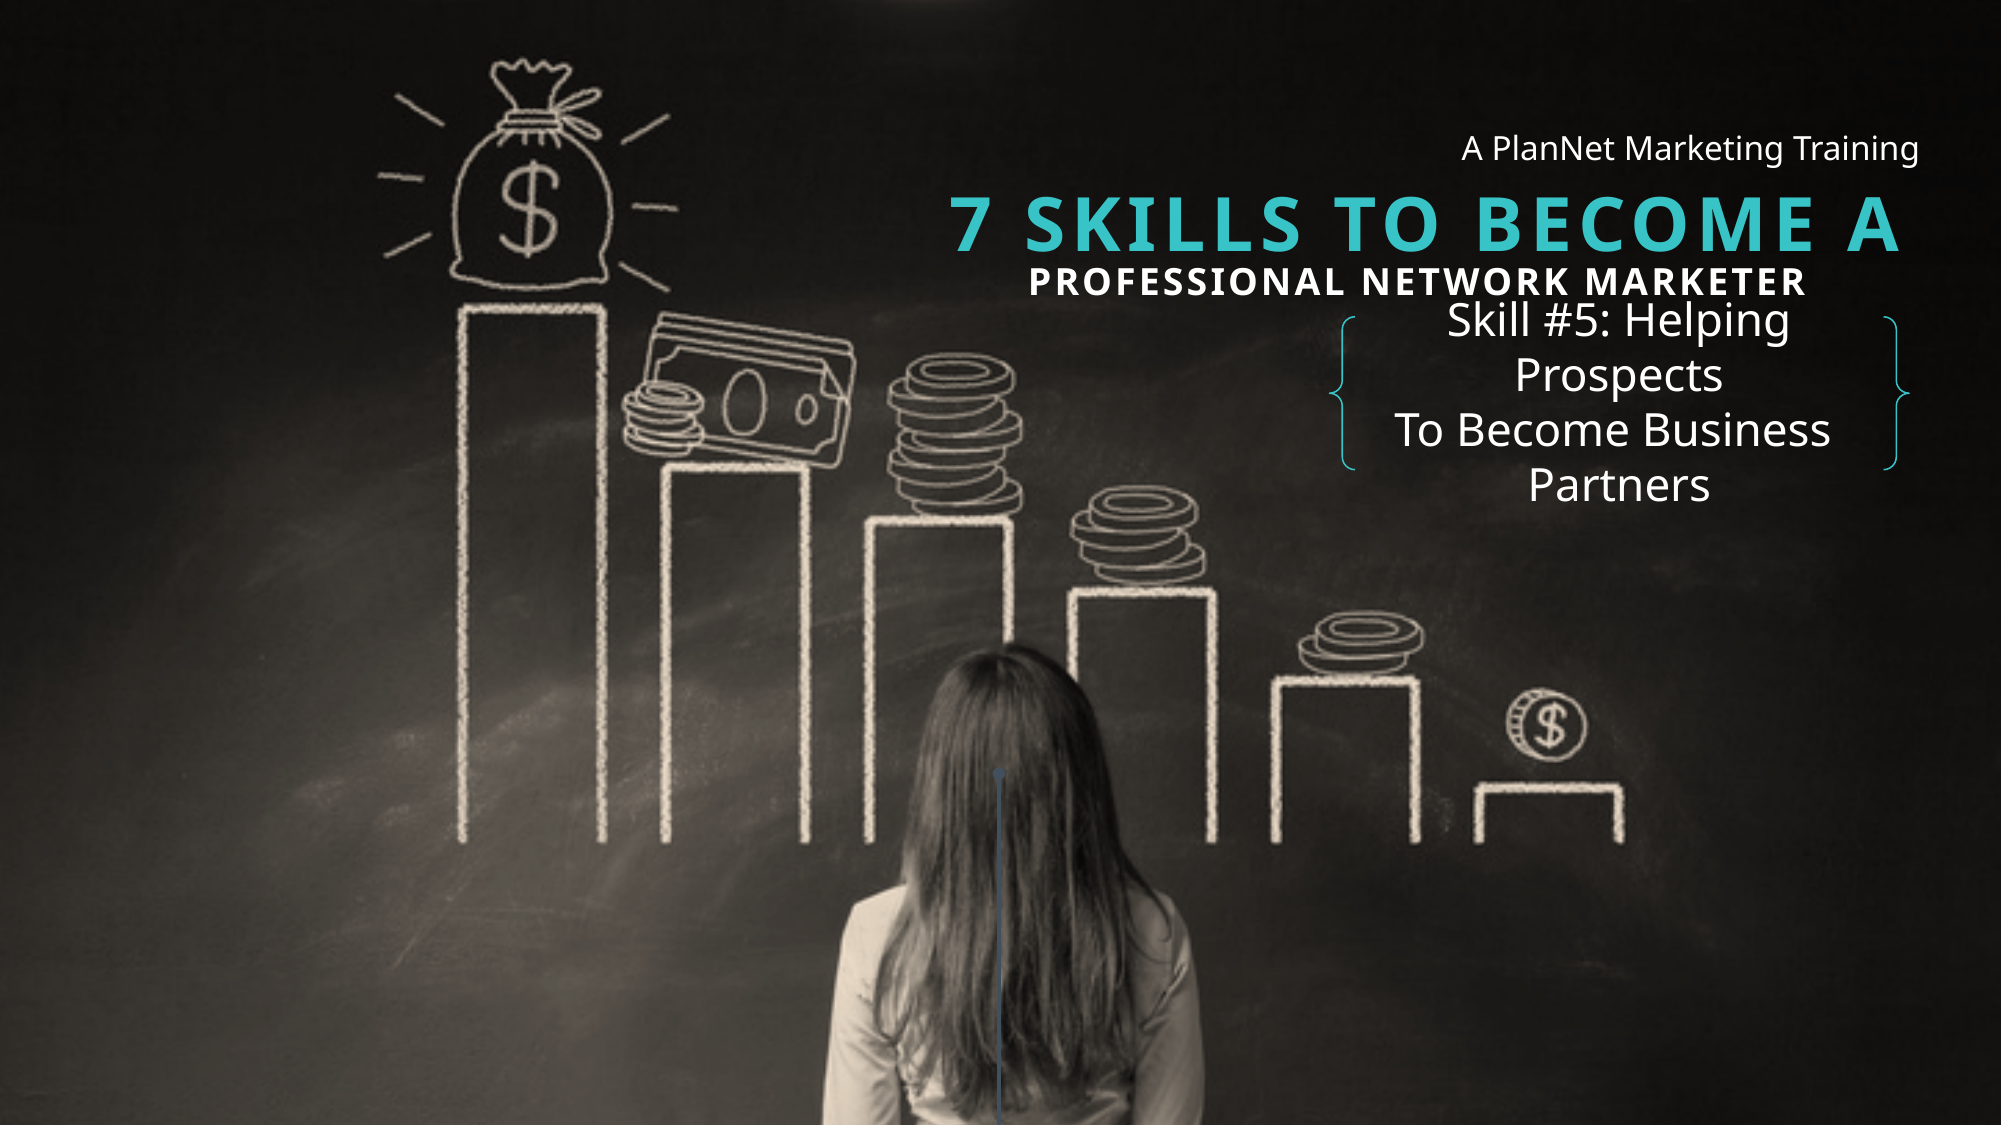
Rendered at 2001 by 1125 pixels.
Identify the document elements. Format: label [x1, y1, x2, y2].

picture [0, 0, 2000, 1125]
text_box [951, 171, 1925, 308]
